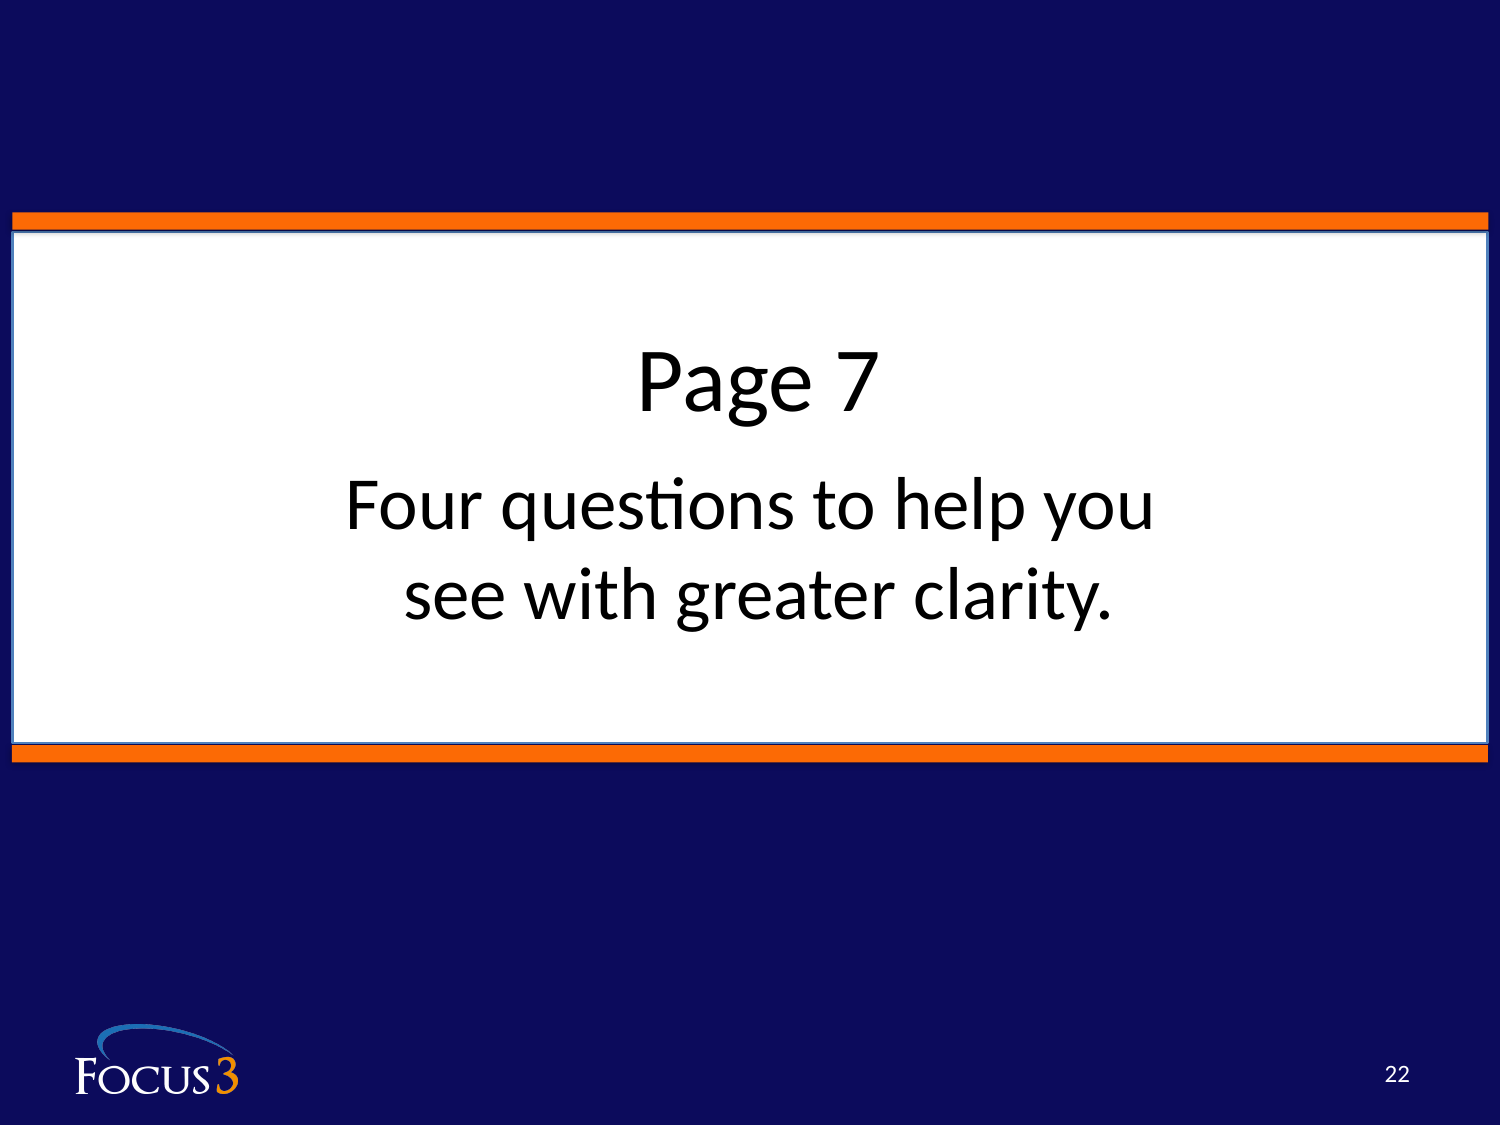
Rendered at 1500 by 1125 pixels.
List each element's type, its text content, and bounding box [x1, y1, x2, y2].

picture [75, 1024, 238, 1094]
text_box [11, 212, 1489, 763]
slide_number 22 [1074, 1042, 1425, 1103]
